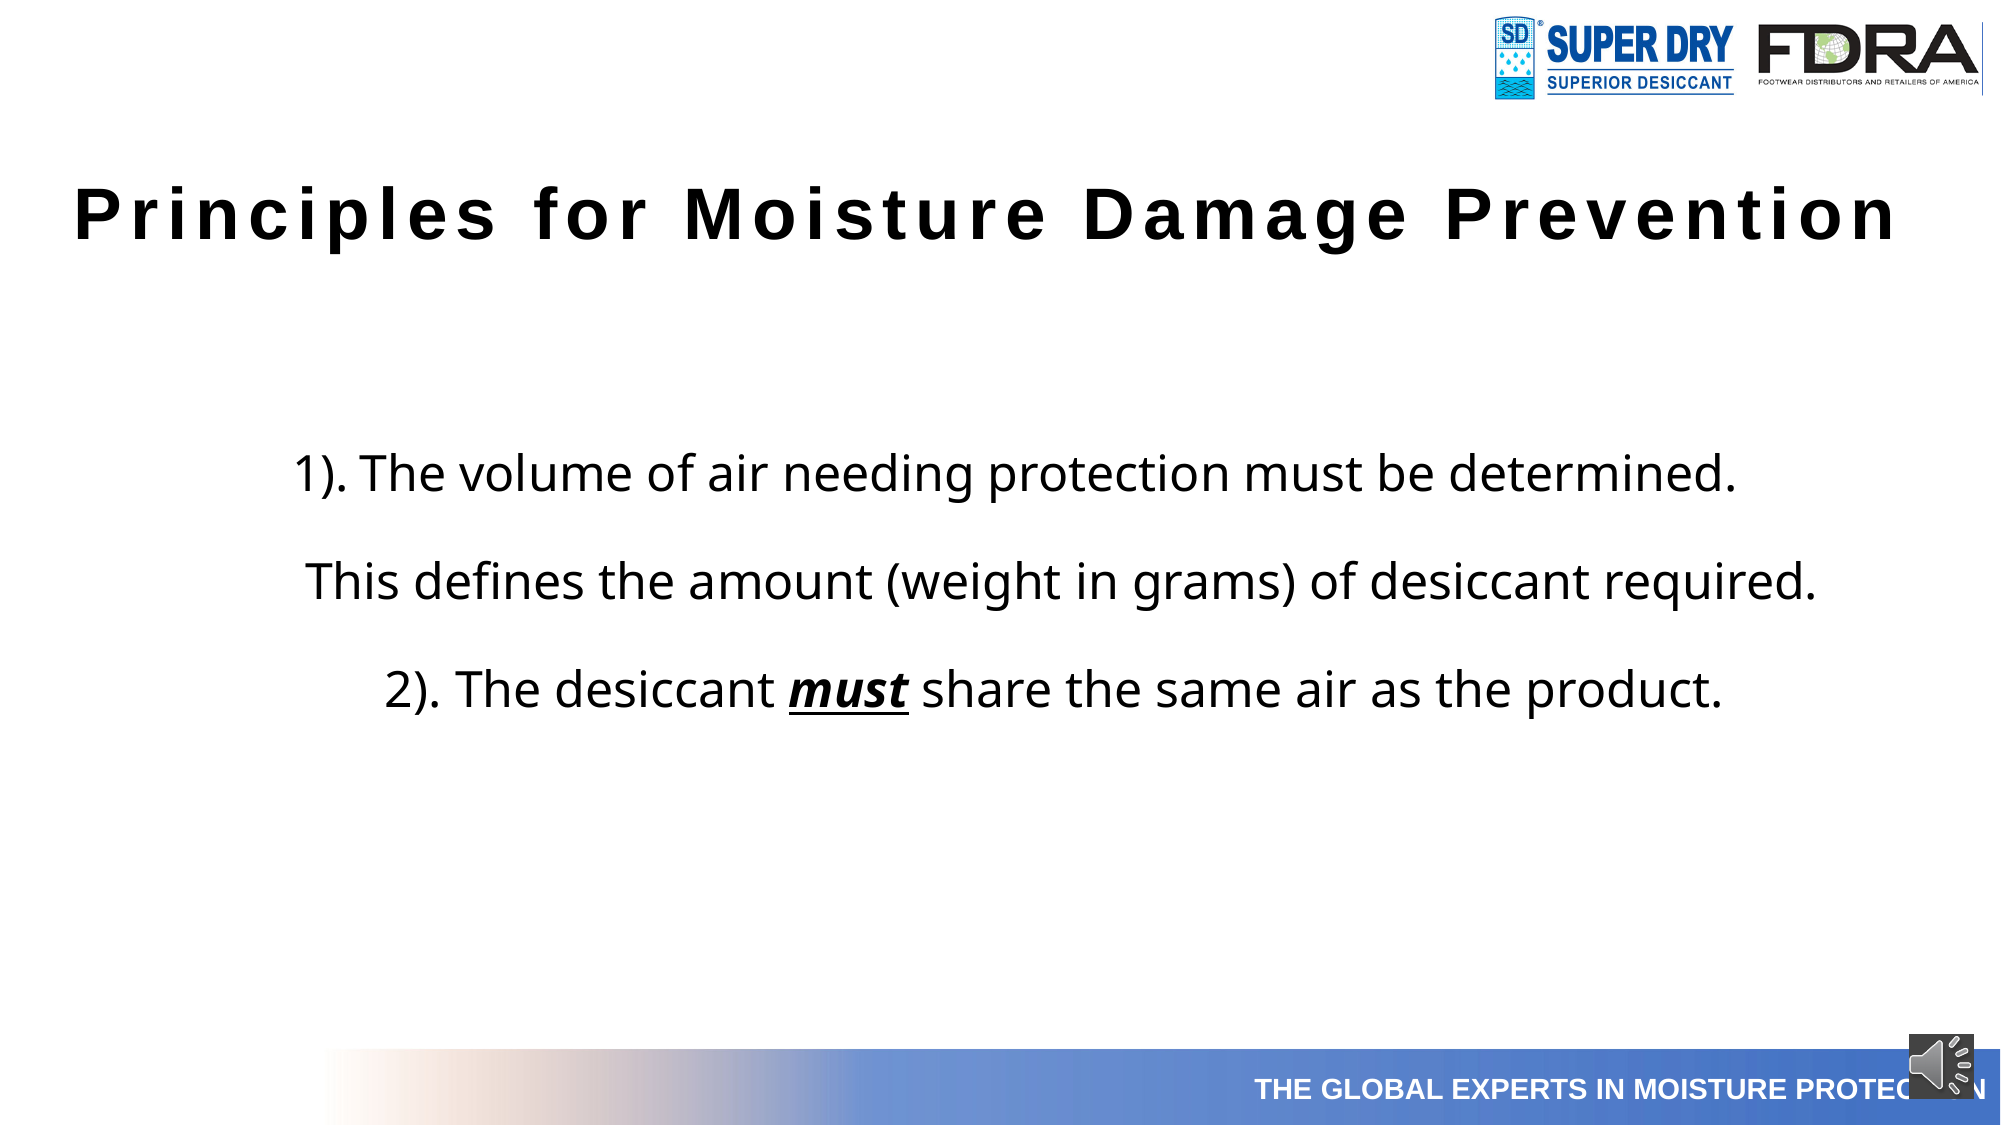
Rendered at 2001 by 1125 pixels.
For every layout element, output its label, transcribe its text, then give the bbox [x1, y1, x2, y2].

text_box THE GLOBAL EXPERTS IN MOISTURE PROTECTION [1216, 1062, 2000, 1113]
picture [0, 0, 2001, 1125]
text_box Principles for Moisture Damage Prevention [58, 158, 1942, 262]
text_box 1). The volume of air needing protection must be determined. This defines the amount (weight in grams) of desiccant required. 2). The desiccant must share the same air as the product. [0, 448, 1897, 726]
